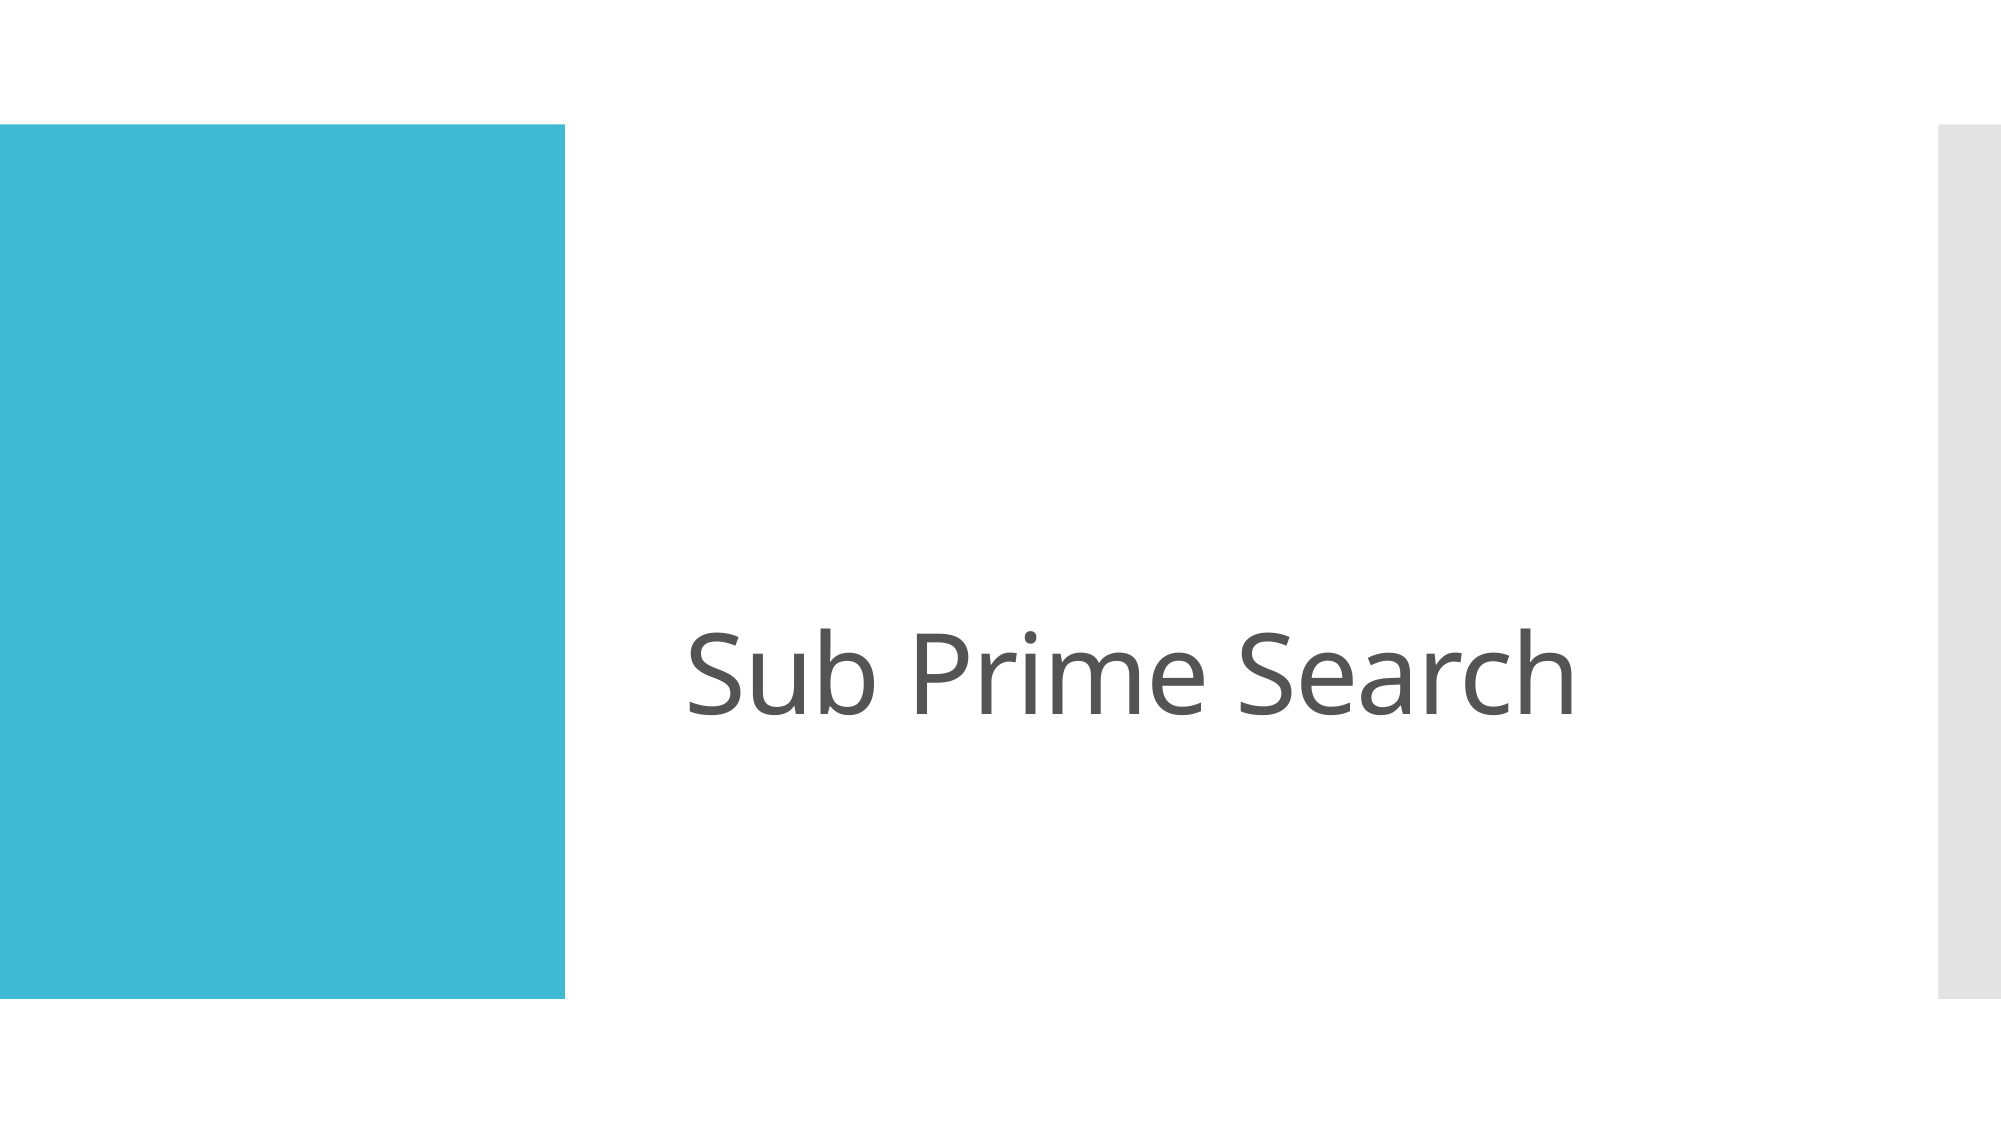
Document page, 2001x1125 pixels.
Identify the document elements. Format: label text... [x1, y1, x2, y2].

title Sub Prime Search [670, 213, 1870, 747]
